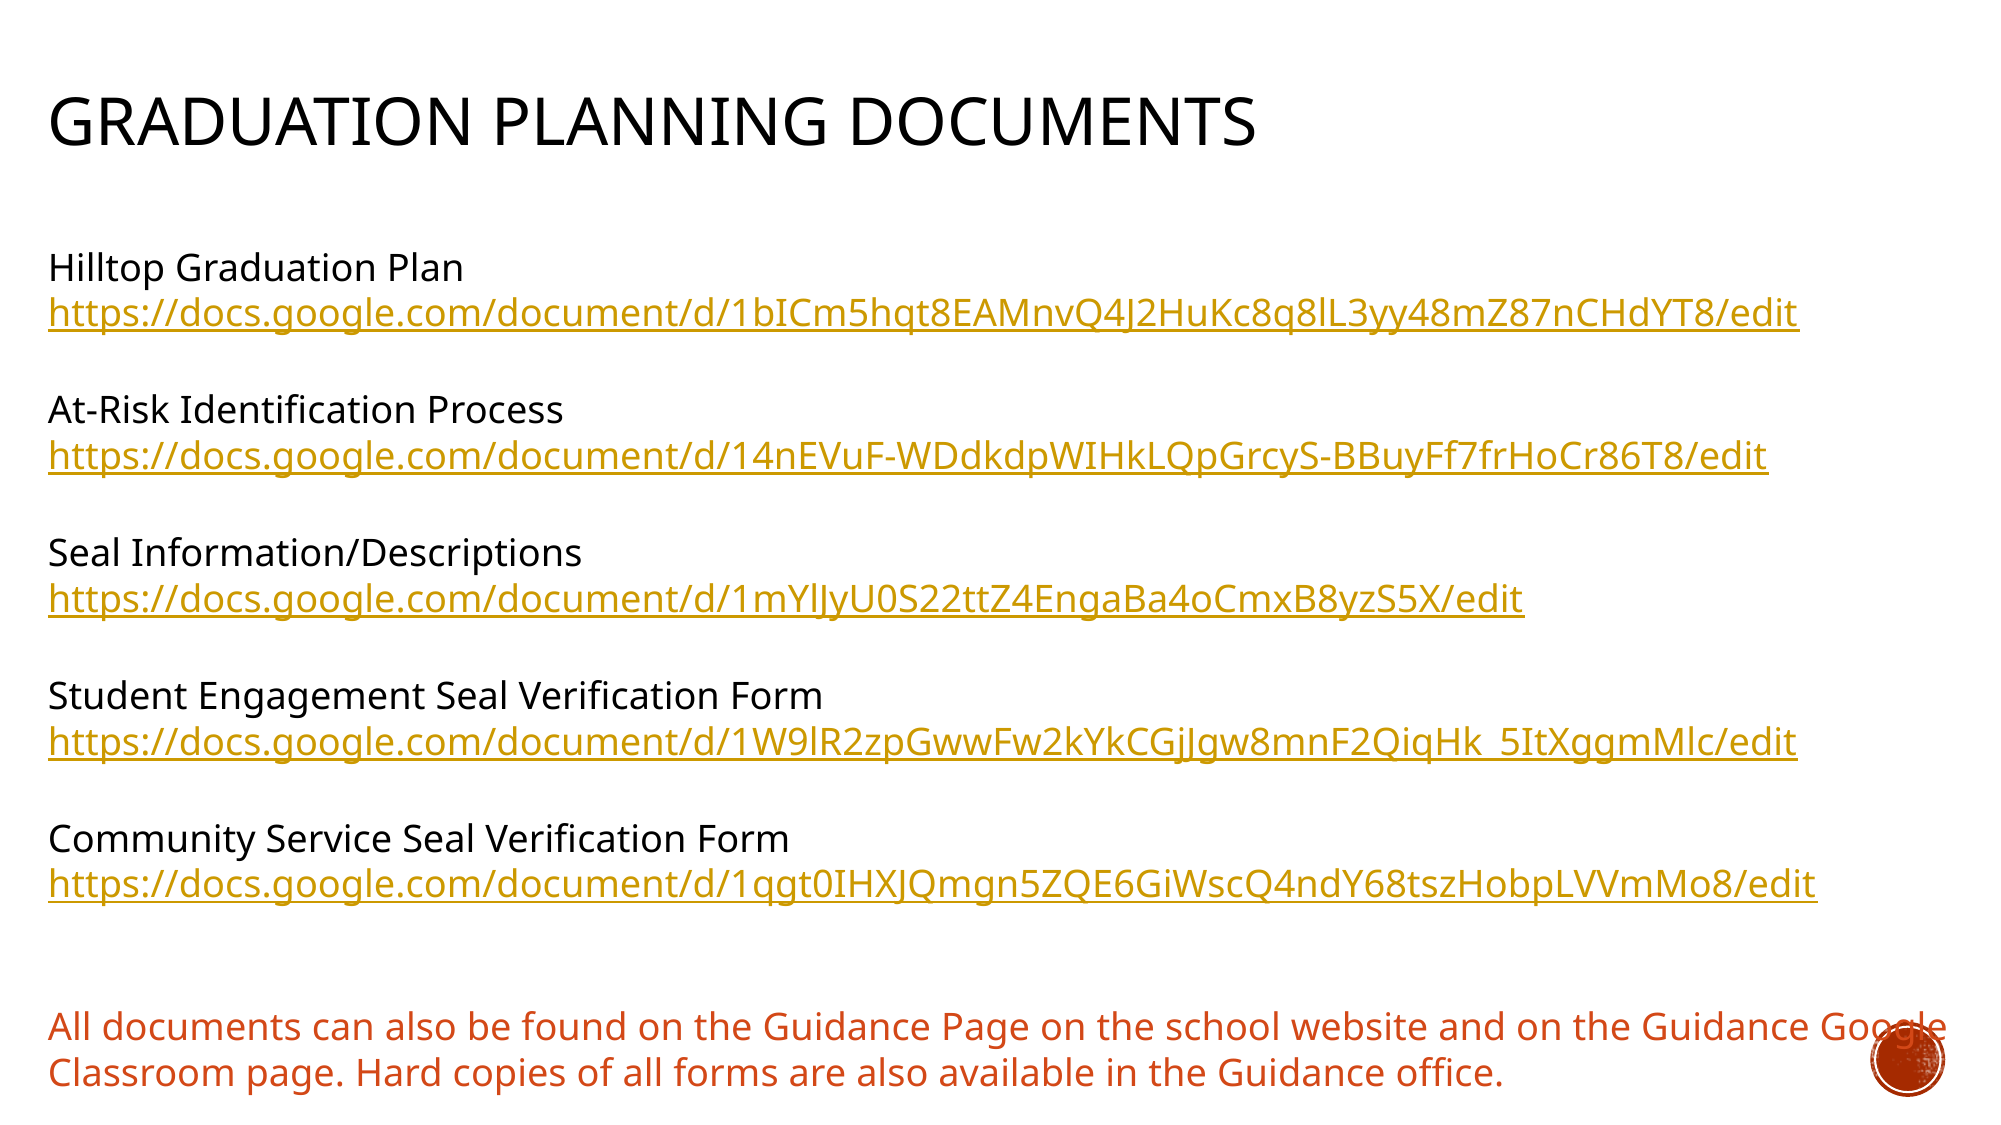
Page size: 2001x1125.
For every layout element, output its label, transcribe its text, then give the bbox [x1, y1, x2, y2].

list Hilltop Graduation Plan https://docs.google.com/document/d/1bICm5hqt8EAMnvQ4J2HuKc8q8lL3yy48mZ87nCHdYT8/edit At-Risk Identification Process https://docs.google.com/document/d/14nEVuF-WDdkdpWIHkLQpGrcyS-BBuyFf7frHoCr86T8/edit Seal Information/Descriptions https://docs.google.com/document/d/1mYlJyU0S22ttZ4EngaBa4oCmxB8yzS5X/edit Student Engagement Seal Verification Form https://docs.google.com/document/d/1W9lR2zpGwwFw2kYkCGjJgw8mnF2QiqHk_5ItXggmMlc/edit Community Service Seal Verification Form https://docs.google.com/document/d/1qgt0IHXJQmgn5ZQE6GiWscQ4ndY68tszHobpLVVmMo8/edit All documents can also be found on the Guidance Page on the school website and on the Guidance Google Classroom page. Hard copies of all forms are also available in the Guidance office. [32, 189, 2000, 1103]
title Graduation Planning Documents [32, 58, 1346, 189]
